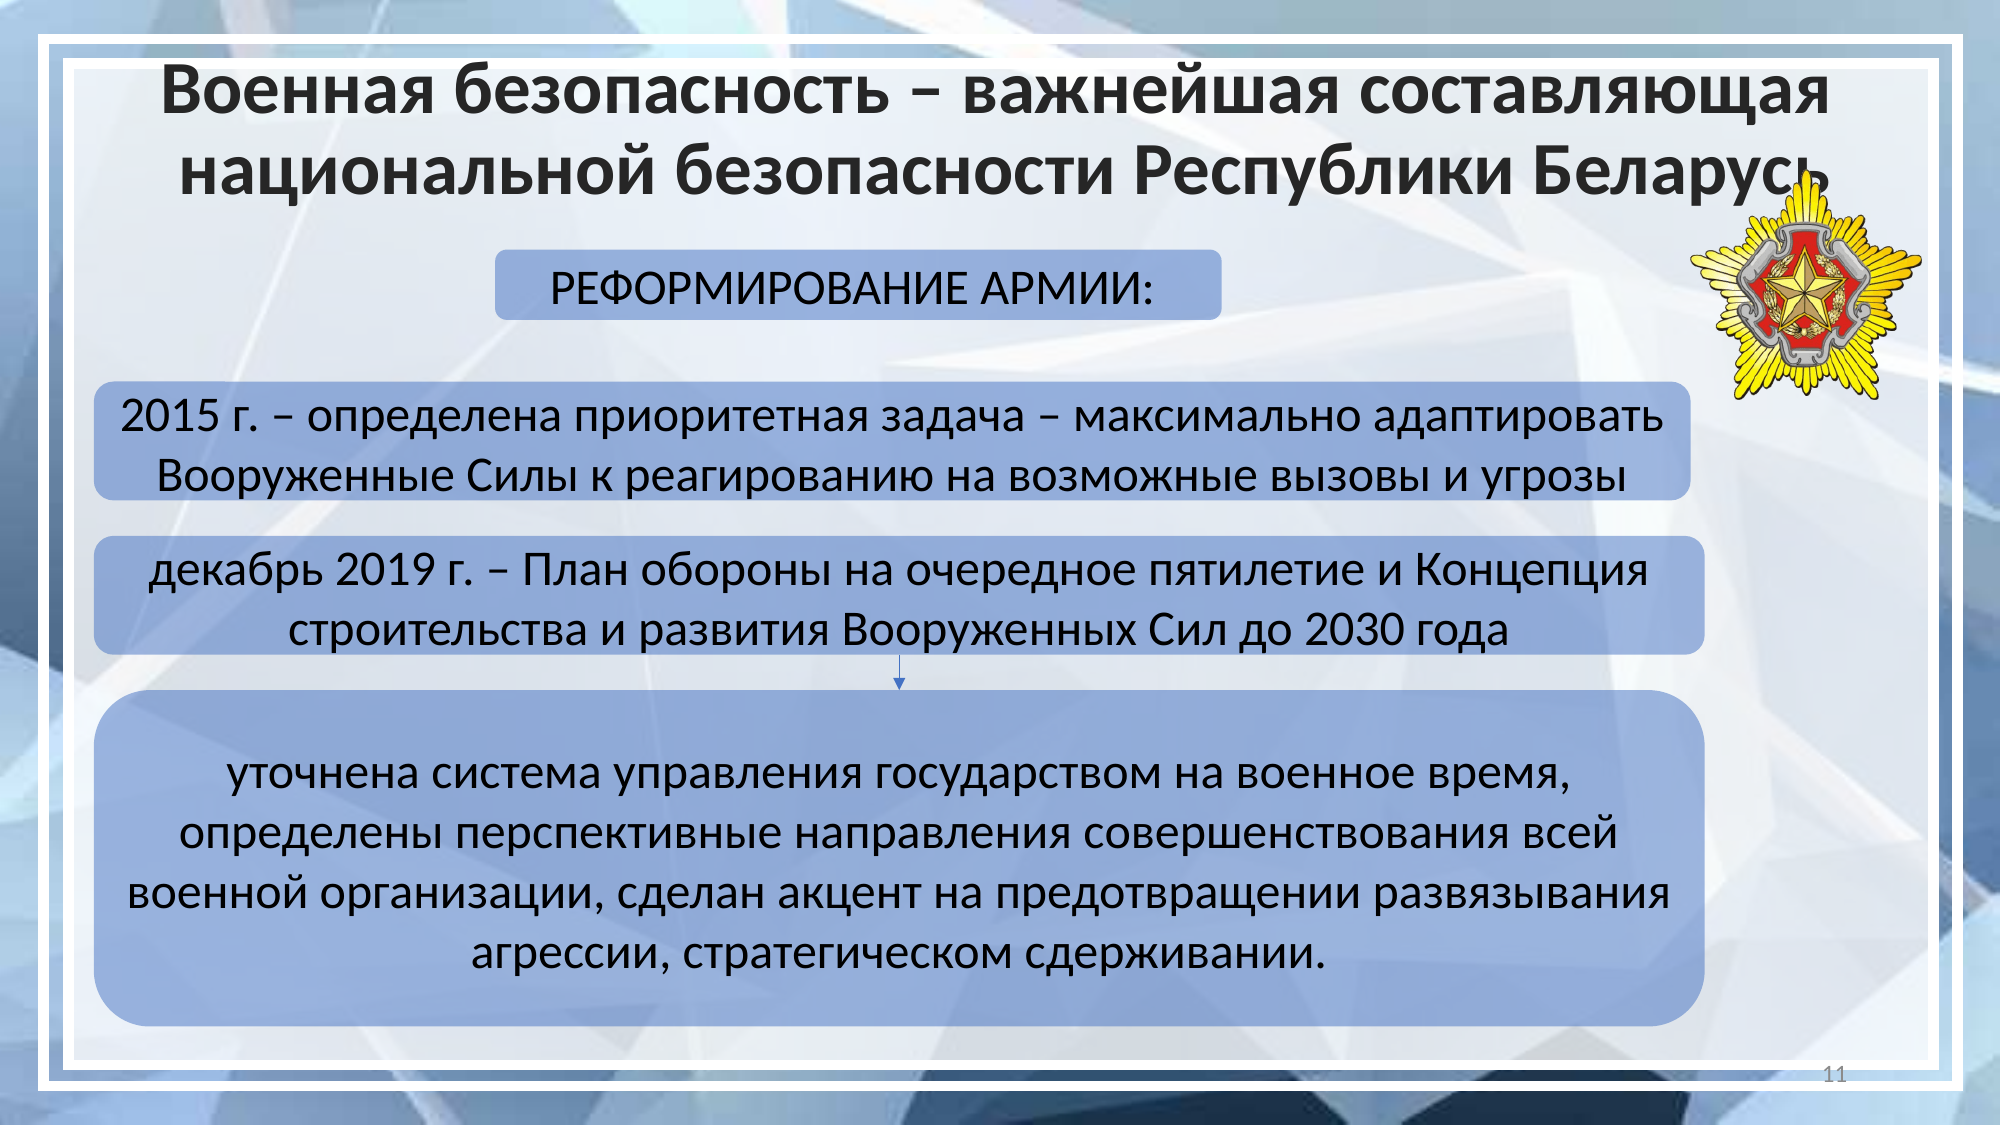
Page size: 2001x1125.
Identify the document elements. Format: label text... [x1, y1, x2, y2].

title Военная безопасность – важнейшая составляющая национальной безопасности Республики Беларусь [70, 34, 1941, 225]
picture [0, 0, 2000, 1125]
text_box РЕФОРМИРОВАНИЕ АРМИИ: [495, 249, 1222, 320]
text_box 2015 г. – определена приоритетная задача – максимально адаптировать Вооруженные Силы к реагированию на возможные вызовы и угрозы [93, 381, 1691, 501]
text_box уточнена система управления государством на военное время, определены перспективные направления совершенствования всей военной организации, сделан акцент на предотвращении развязывания агрессии, стратегическом сдерживании. [93, 690, 1705, 1027]
slide_number 11 [1412, 1042, 1863, 1103]
text_box декабрь 2019 г. – План обороны на очередное пятилетие и Концепция строительства и развития Вооруженных Сил до 2030 года [93, 535, 1705, 655]
